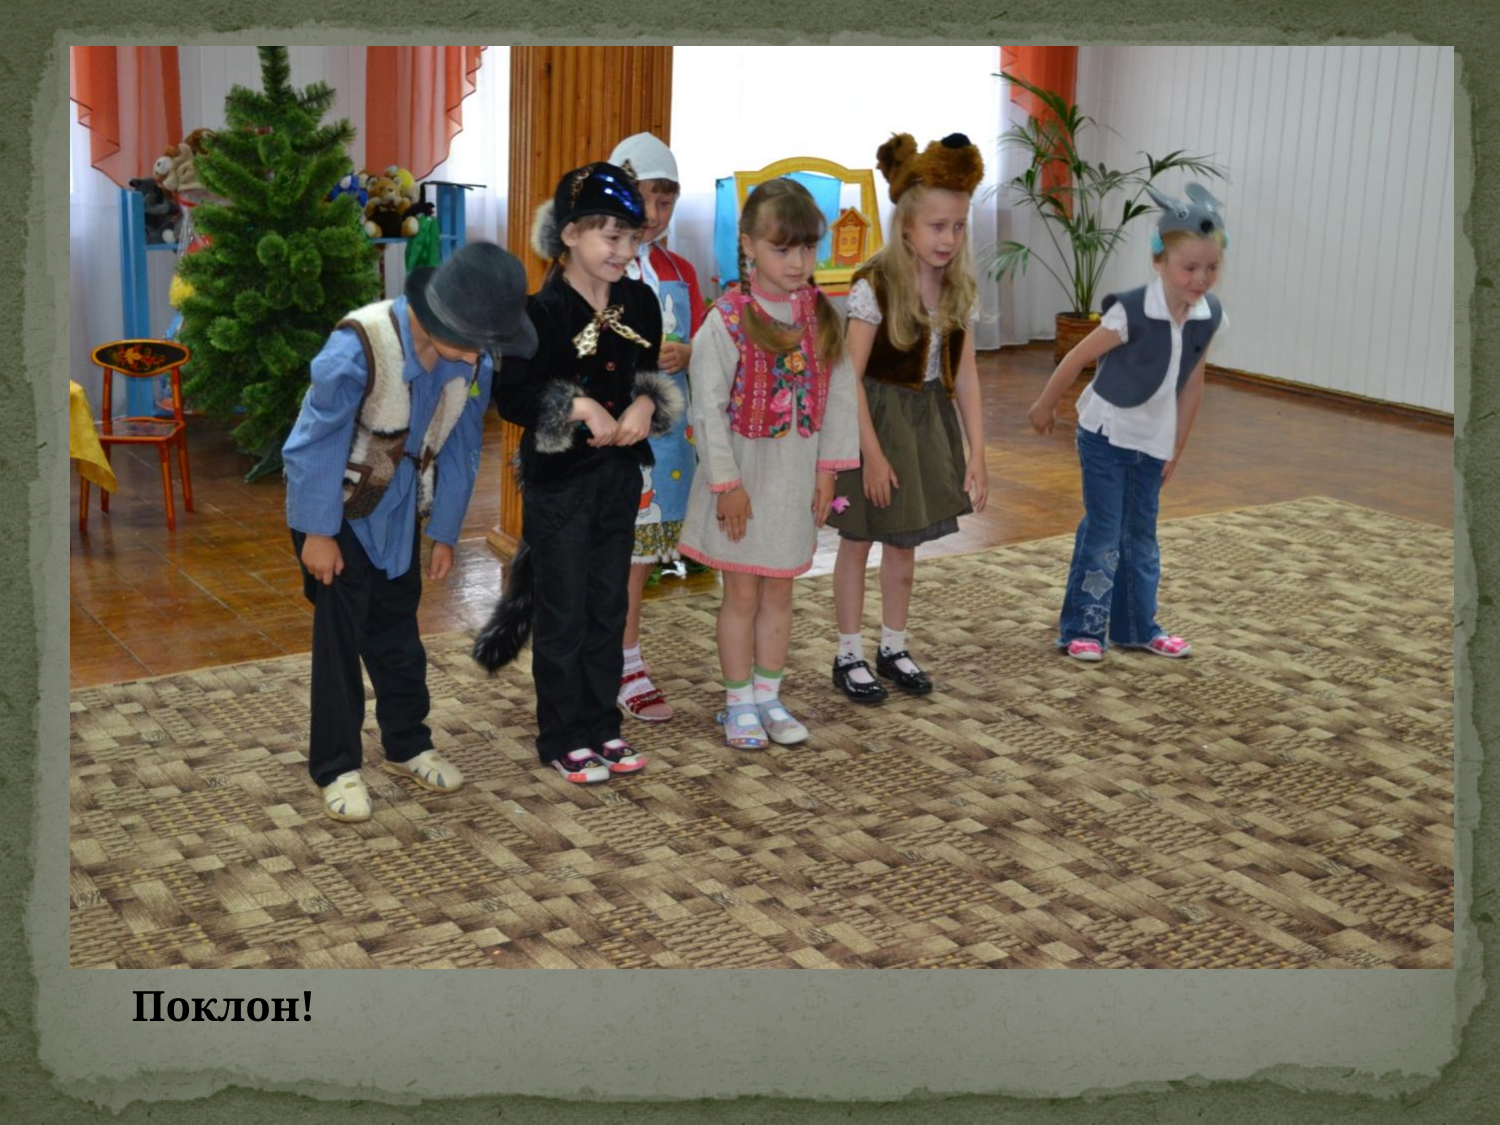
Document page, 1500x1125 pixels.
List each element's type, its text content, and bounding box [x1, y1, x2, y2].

text_box Поклон! [117, 978, 598, 1038]
picture [70, 46, 1454, 969]
